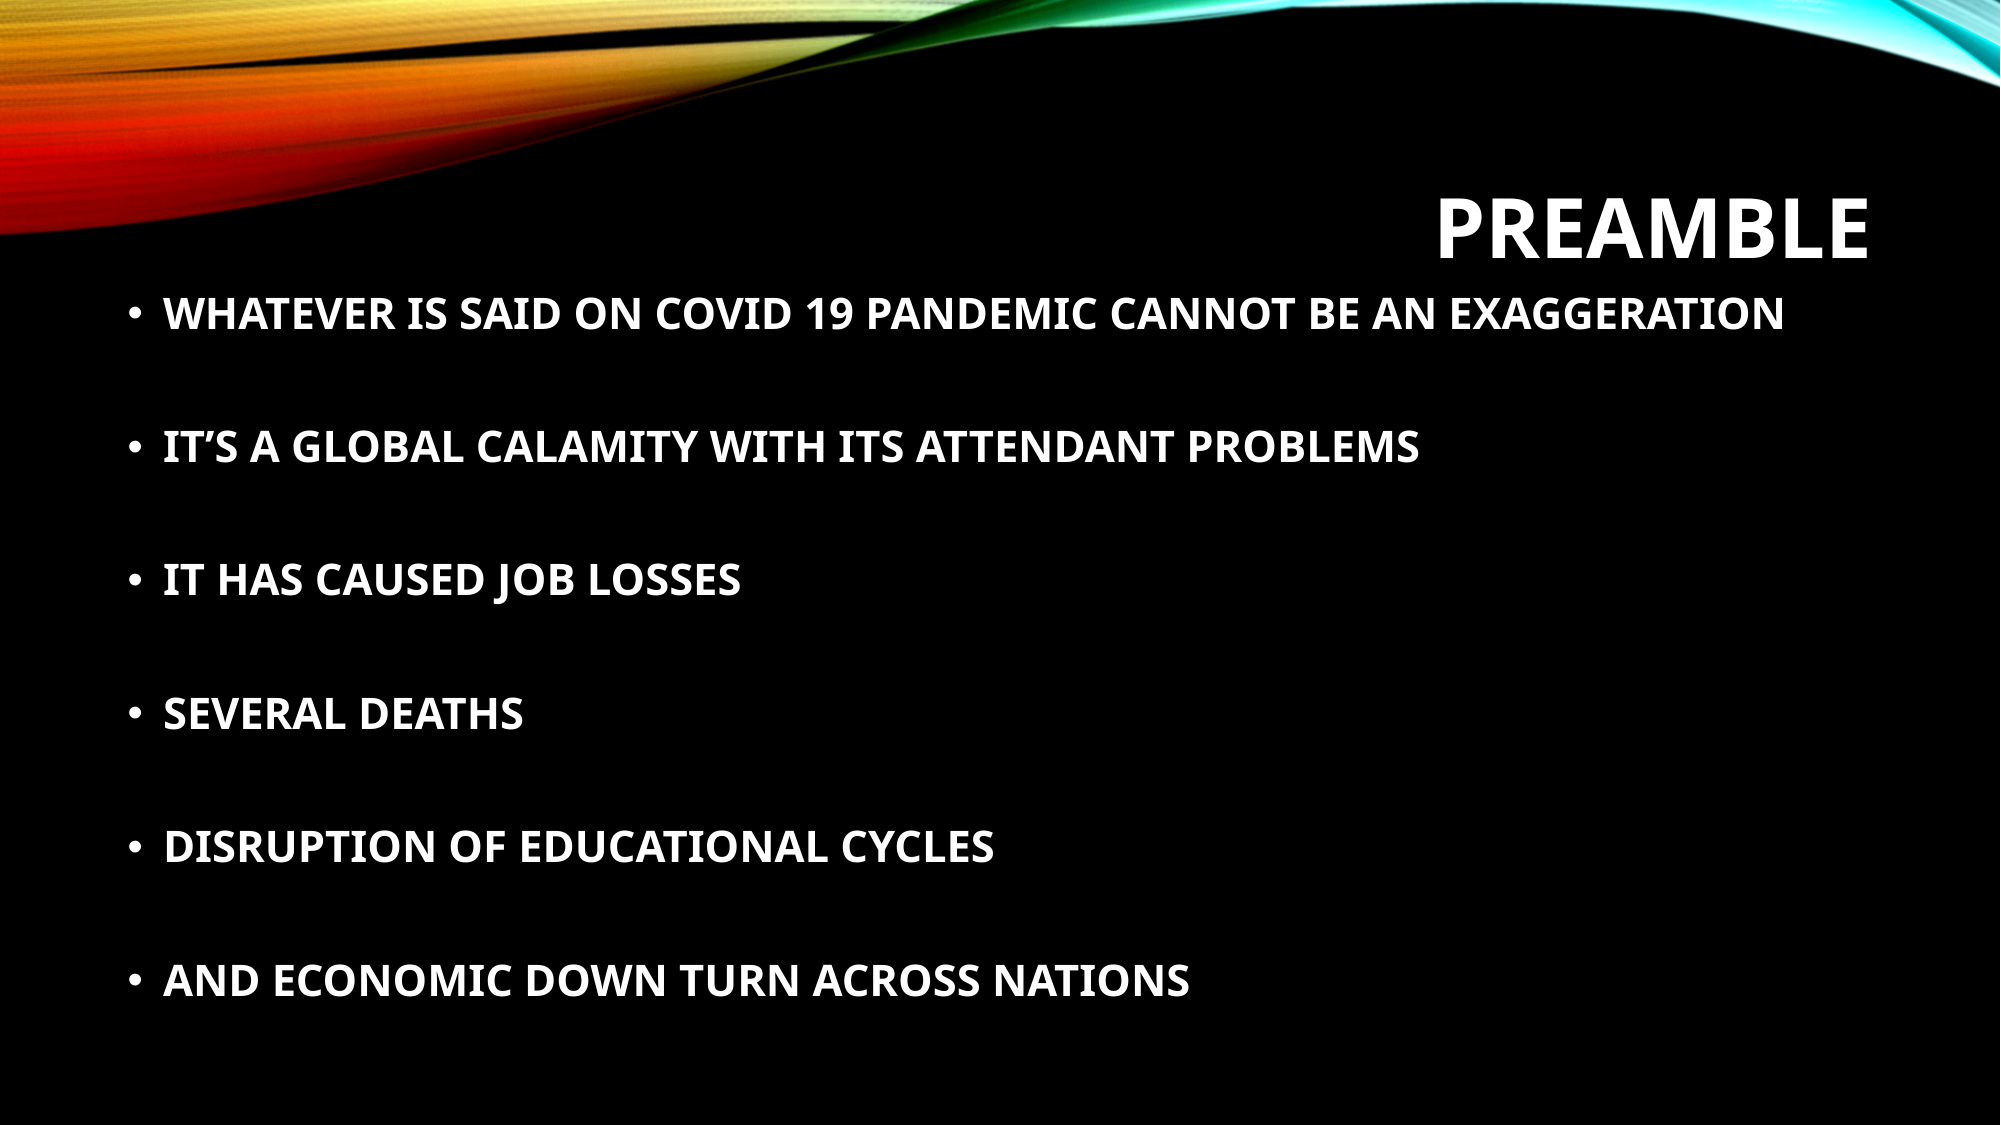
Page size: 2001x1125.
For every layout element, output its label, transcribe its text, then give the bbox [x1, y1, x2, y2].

picture [0, 0, 2000, 237]
list WHATEVER IS SAID ON COVID 19 PANDEMIC CANNOT BE AN EXAGGERATION IT’S A GLOBAL CALAMITY WITH ITS ATTENDANT PROBLEMS IT HAS CAUSED JOB LOSSES SEVERAL DEATHS DISRUPTION OF EDUCATIONAL CYCLES AND ECONOMIC DOWN TURN ACROSS NATIONS [112, 284, 1888, 1021]
title PREAMBLE [474, 125, 1888, 284]
